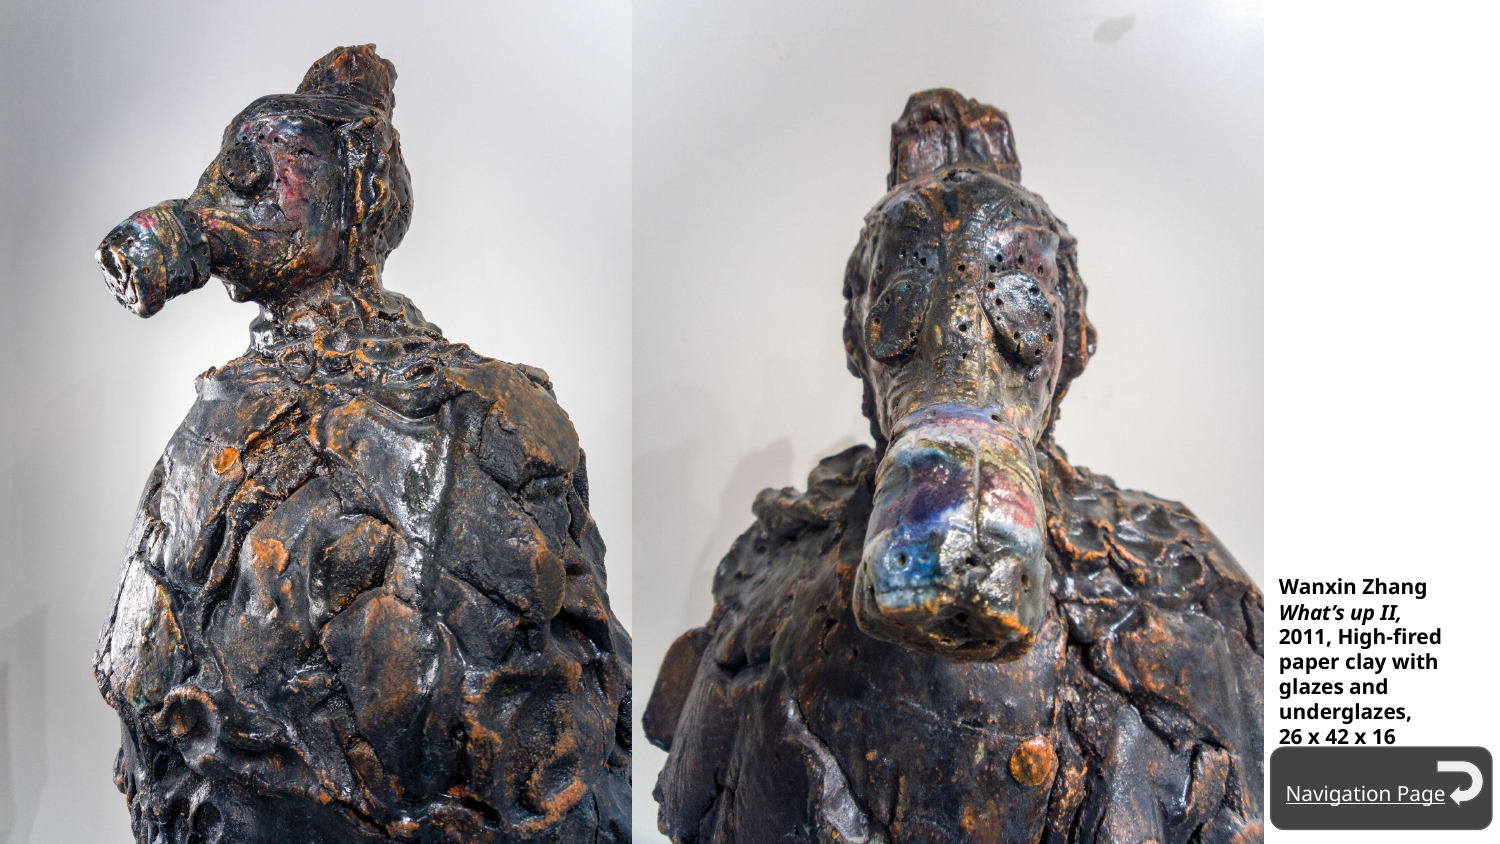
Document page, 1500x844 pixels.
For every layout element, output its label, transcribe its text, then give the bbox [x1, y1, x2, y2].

text_box Wanxin Zhang What’s up II, 2011, High-fired paper clay with glazes and underglazes, 26 x 42 x 16 inches [1269, 559, 1473, 695]
picture [0, 0, 1265, 844]
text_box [1263, 746, 1500, 830]
